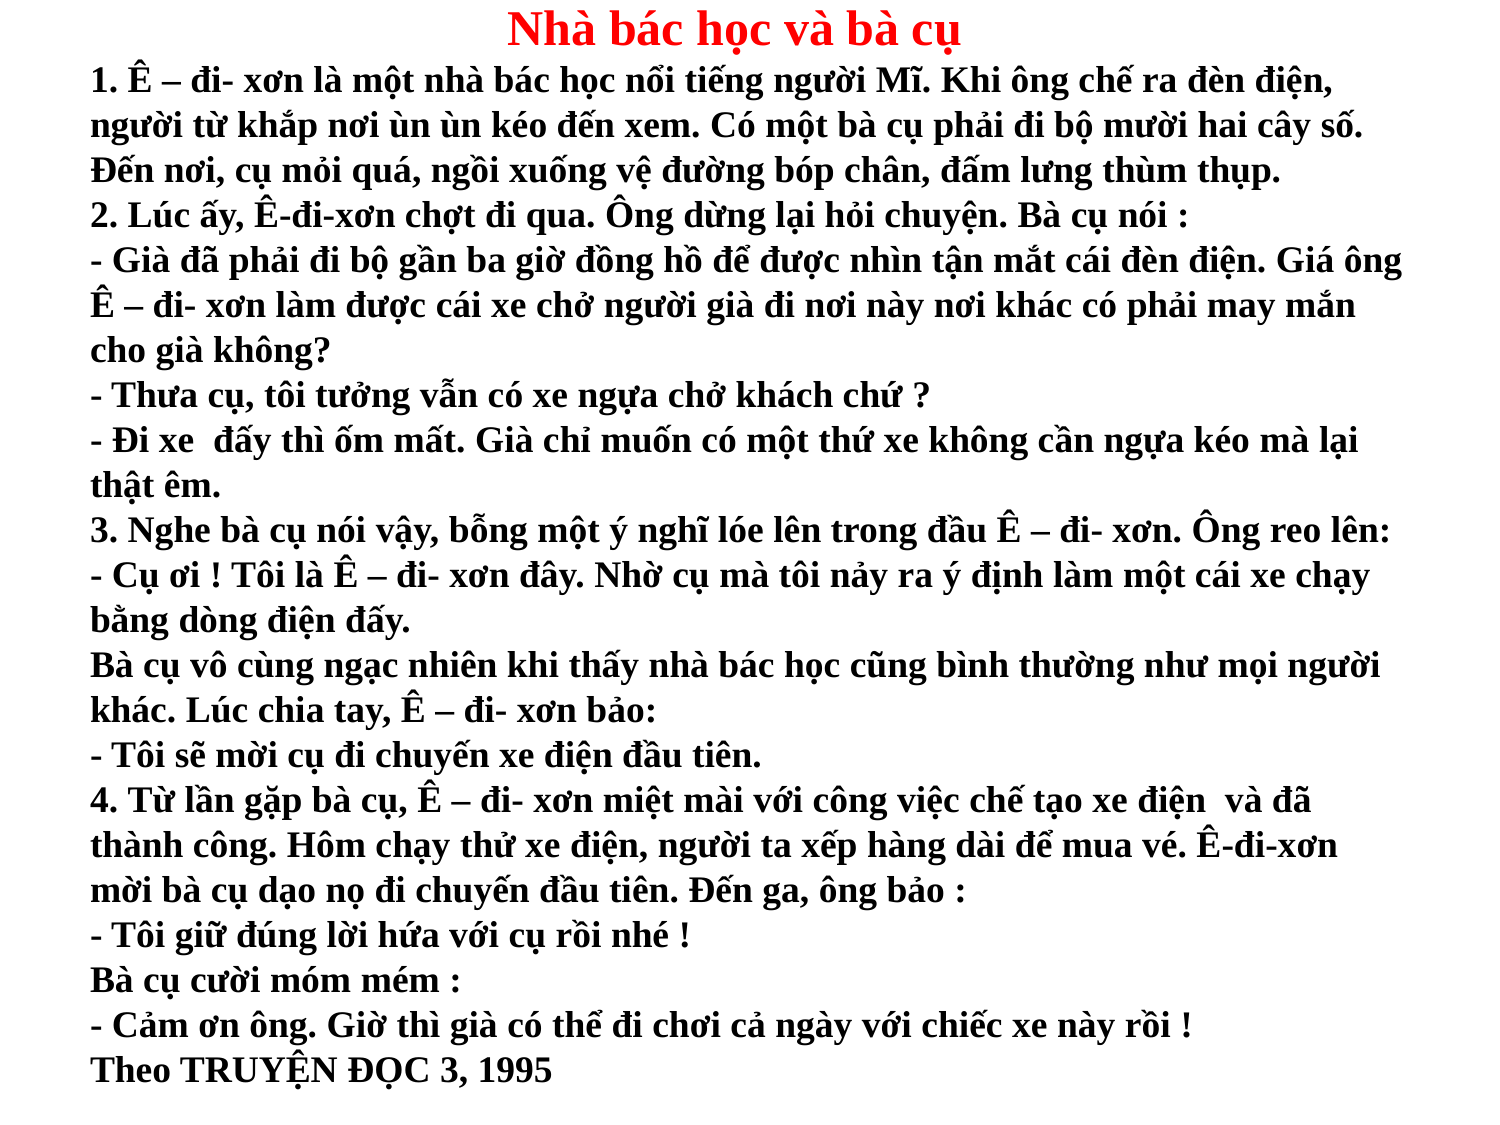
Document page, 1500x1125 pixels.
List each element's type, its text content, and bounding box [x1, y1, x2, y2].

title Nhà bác học và bà cụ 1. Ê – đi- xơn là một nhà bác học nổi tiếng người Mĩ. Khi ông chế ra đèn điện, người từ khắp nơi ùn ùn kéo đến xem. Có một bà cụ phải đi bộ mười hai cây số. Đến nơi, cụ mỏi quá, ngồi xuống vệ đường bóp chân, đấm lưng thùm thụp. 2. Lúc ấy, Ê-đi-xơn chợt đi qua. Ông dừng lại hỏi chuyện. Bà cụ nói : - Già đã phải đi bộ gần ba giờ đồng hồ để được nhìn tận mắt cái đèn điện. Giá ông Ê – đi- xơn làm được cái xe chở người già đi nơi này nơi khác có phải may mắn cho già không? - Thưa cụ, tôi tưởng vẫn có xe ngựa chở khách chứ ? - Đi xe đấy thì ốm mất. Già chỉ muốn có một thứ xe không cần ngựa kéo mà lại thật êm. 3. Nghe bà cụ nói vậy, bỗng một ý nghĩ lóe lên trong đầu Ê – đi- xơn. Ông reo lên: - Cụ ơi ! Tôi là Ê – đi- xơn đây. Nhờ cụ mà tôi nảy ra ý định làm một cái xe chạy bằng dòng điện đấy. Bà cụ vô cùng ngạc nhiên khi thấy nhà bác học cũng bình thường như mọi người khác. Lúc chia tay, Ê – đi- xơn bảo: - Tôi sẽ mời cụ đi chuyến xe điện đầu tiên. 4. Từ lần gặp bà cụ, Ê – đi- xơn miệt mài với công việc chế tạo xe điện và đã thành công. Hôm chạy thử xe điện, người ta xếp hàng dài để mua vé. Ê-đi-xơn mời bà cụ dạo nọ đi chuyến đầu tiên. Đến ga, ông bảo : - Tôi giữ đúng lời hứa với cụ rồi nhé ! Bà cụ cười móm mém : - Cảm ơn ông. Giờ thì già có thể đi chơi cả ngày với chiếc xe này rồi ! Theo TRUYỆN ĐỌC 3, 1995 [74, 49, 1426, 1125]
